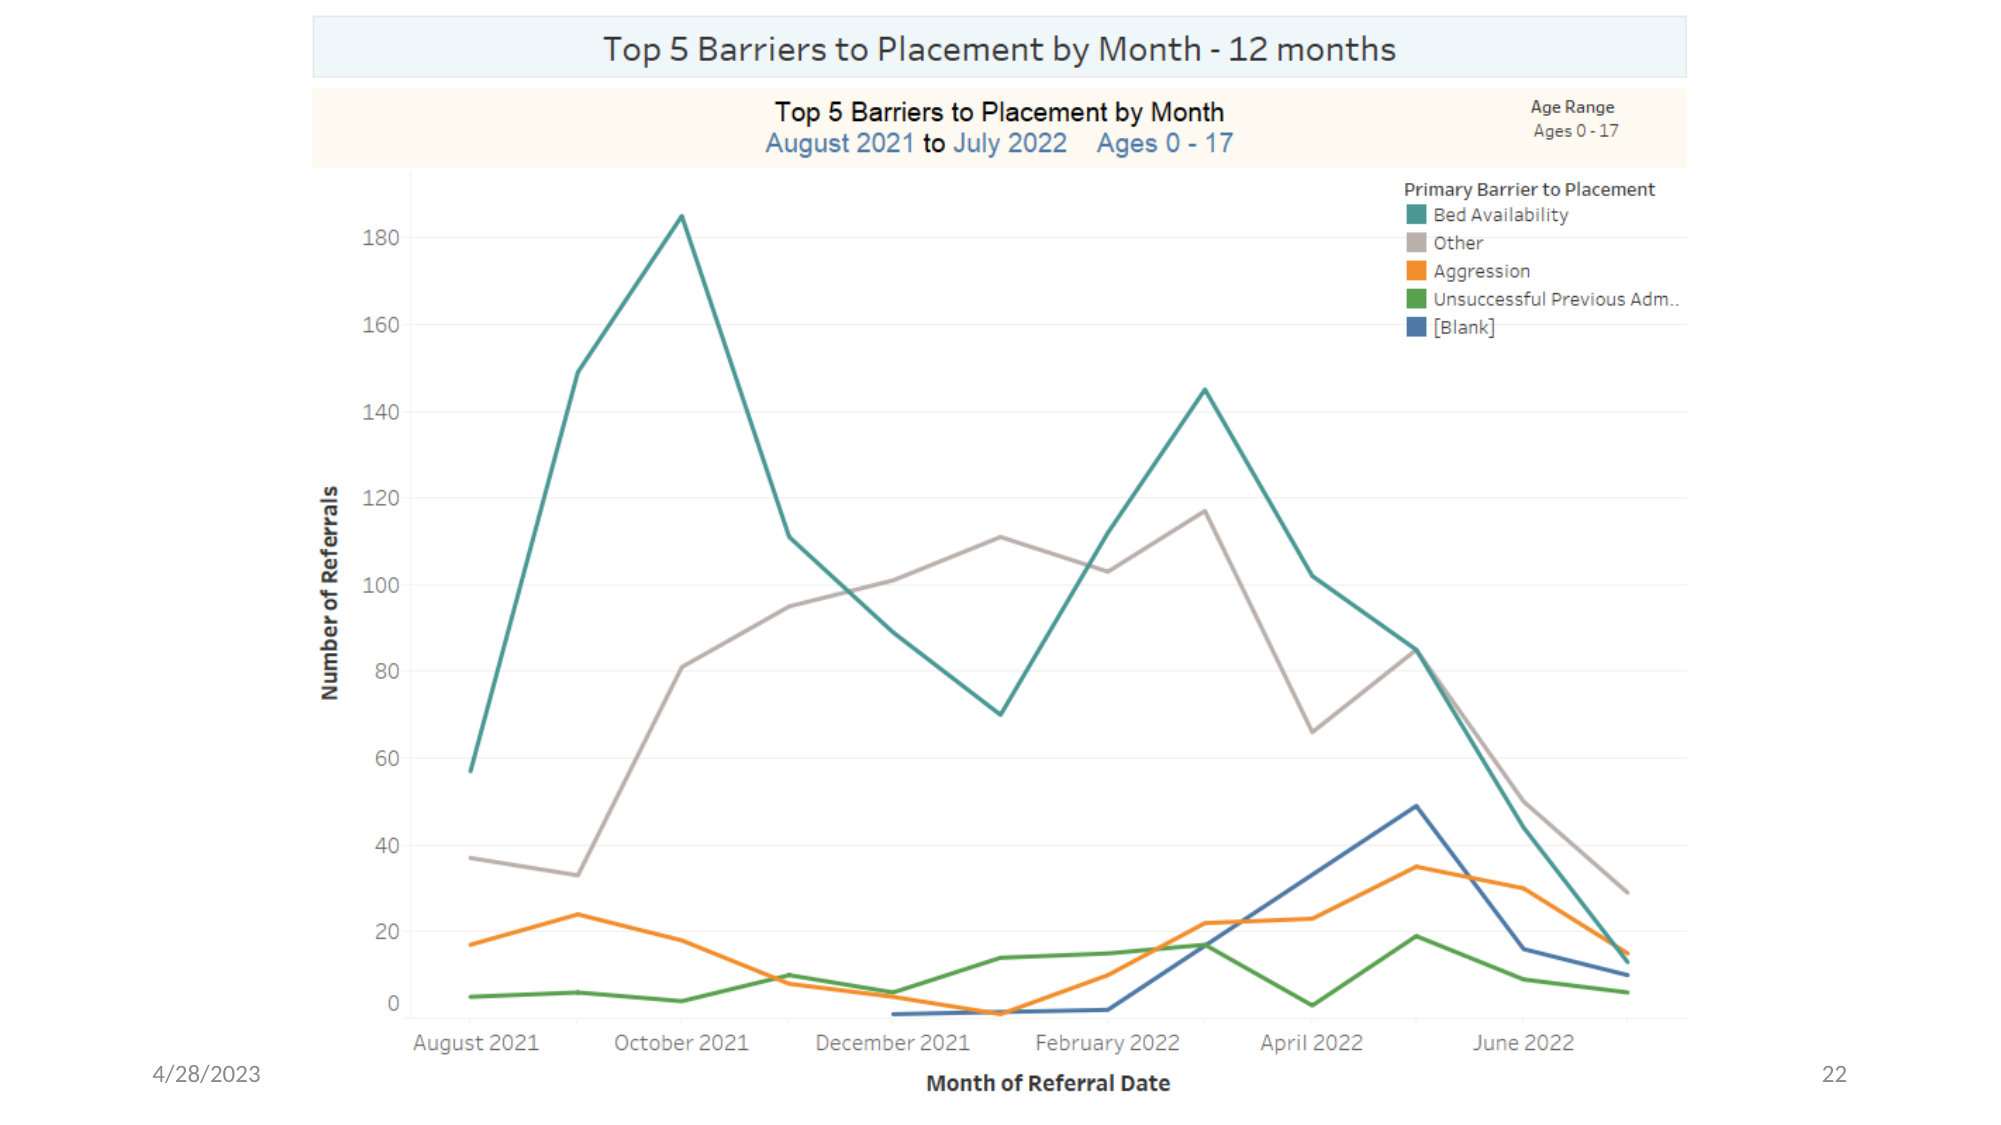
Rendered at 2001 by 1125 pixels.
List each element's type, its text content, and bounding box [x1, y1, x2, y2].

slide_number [137, 1042, 296, 1103]
picture [296, 0, 1704, 1125]
slide_number 22 [1704, 1042, 1863, 1103]
